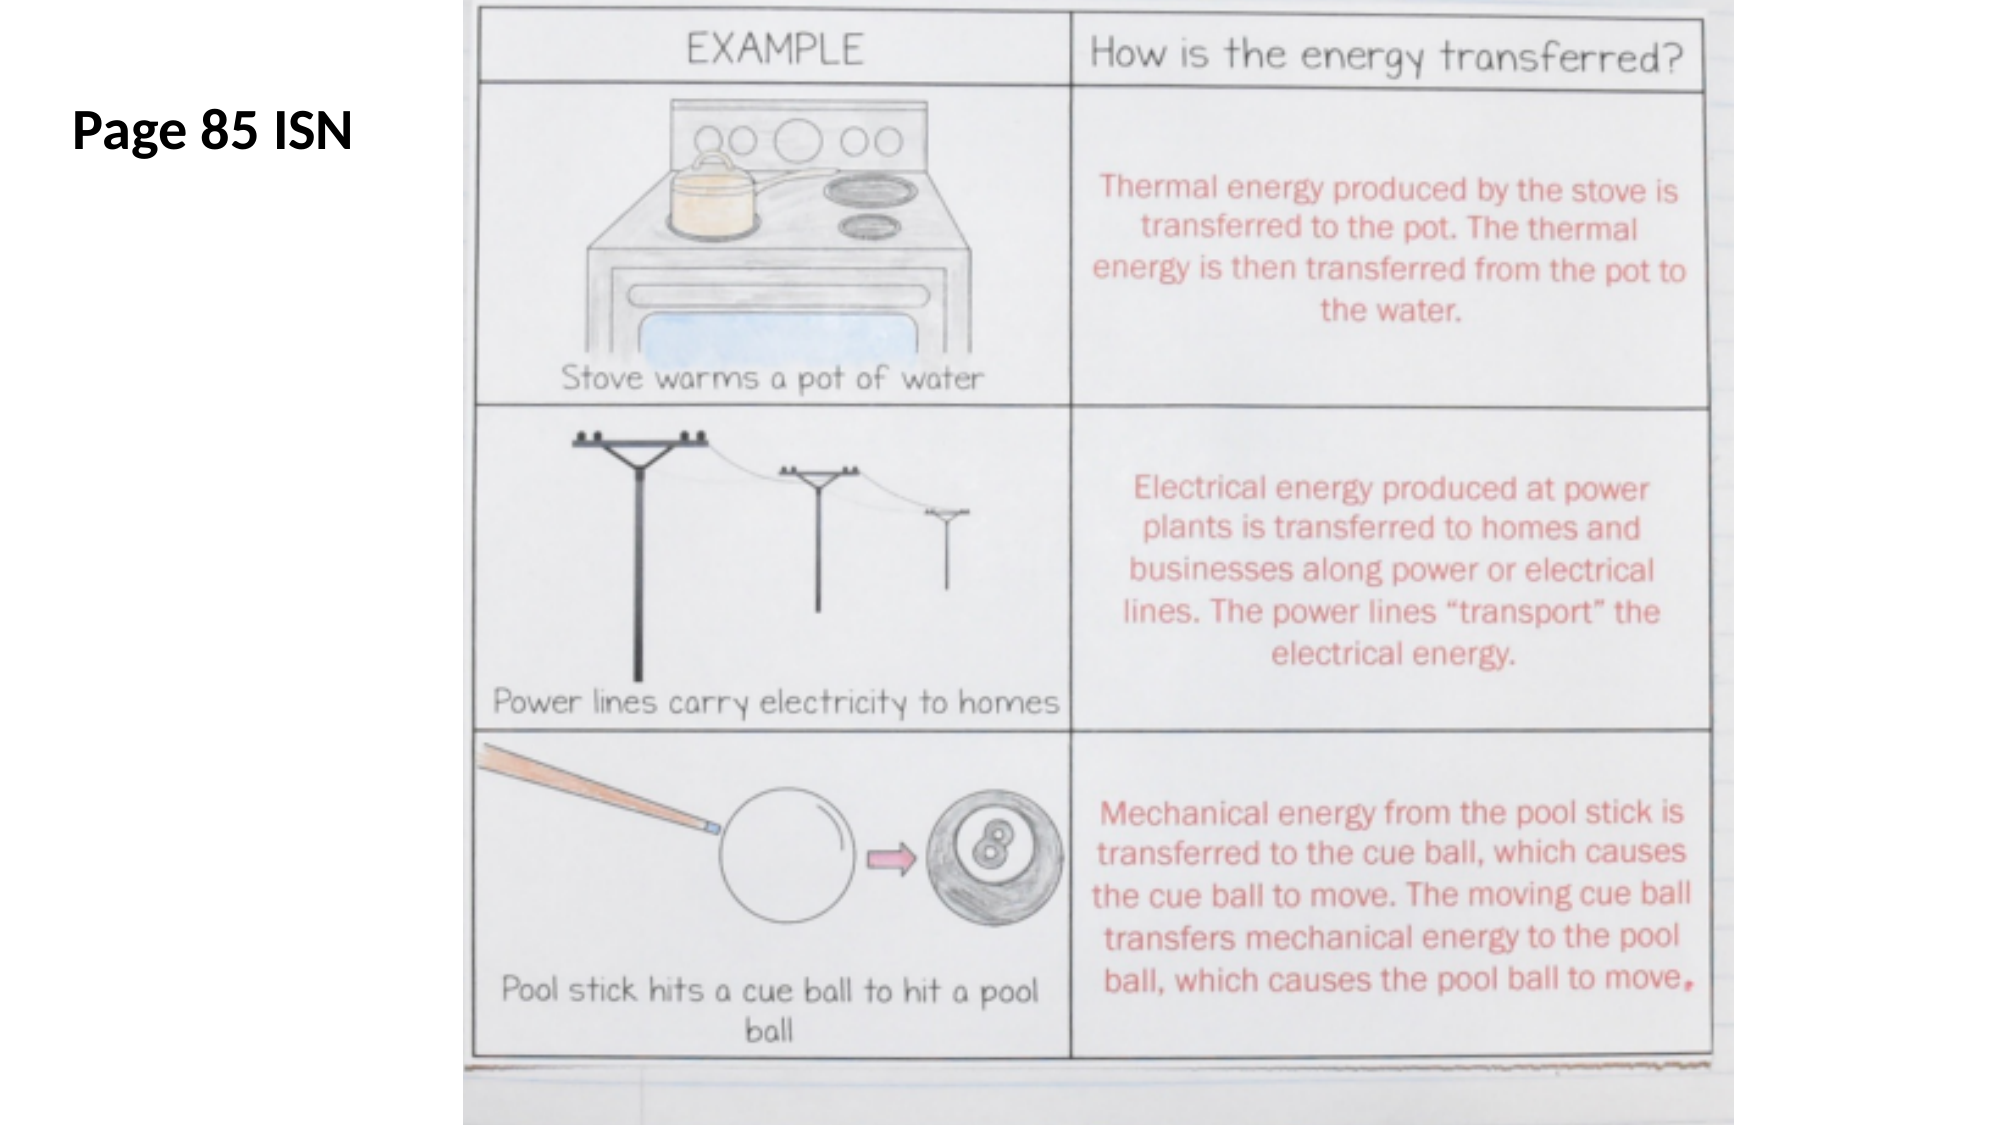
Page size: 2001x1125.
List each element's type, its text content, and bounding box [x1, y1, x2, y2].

picture [463, 0, 1734, 1125]
text_box Page 85 ISN [58, 84, 406, 169]
